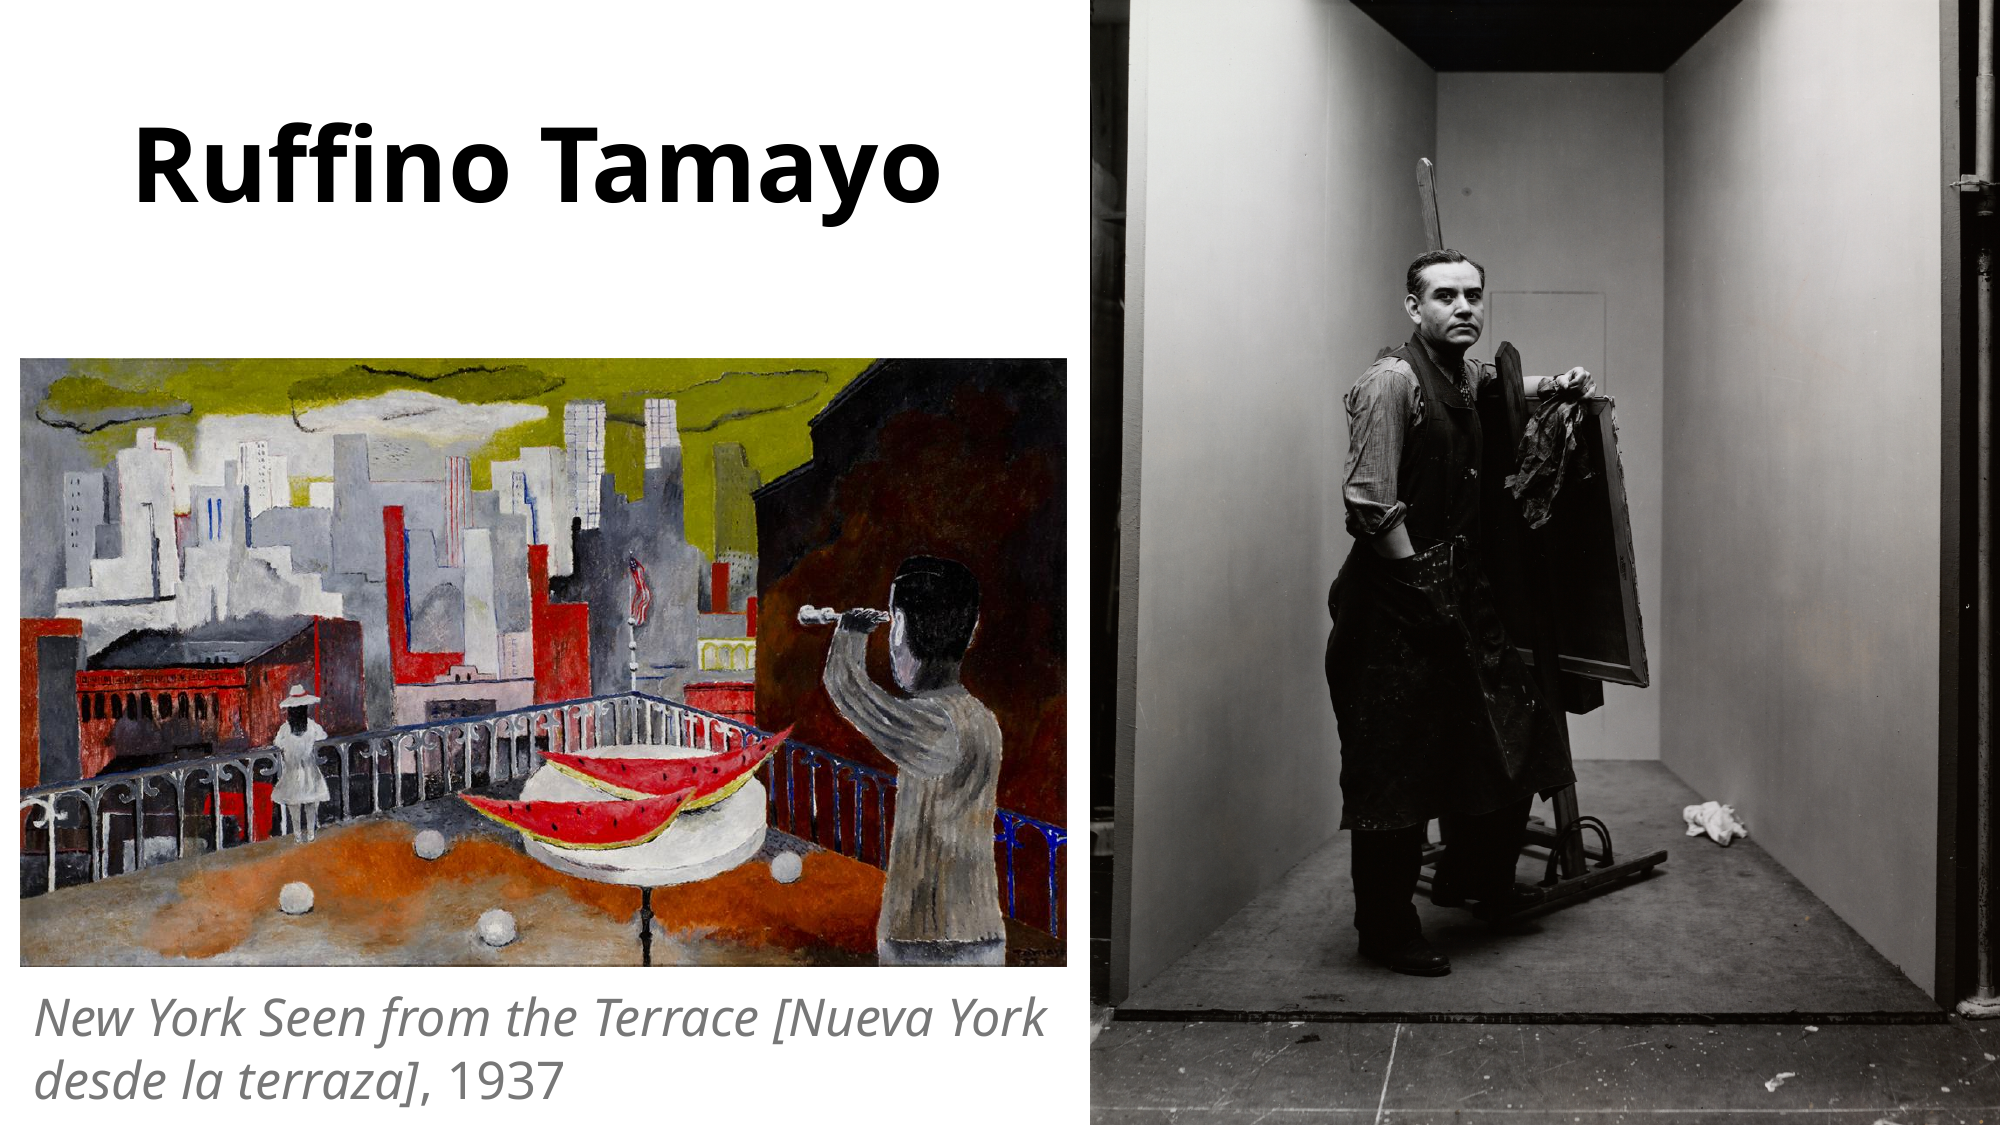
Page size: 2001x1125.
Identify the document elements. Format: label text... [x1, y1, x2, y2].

picture [1090, 0, 2000, 1125]
picture [20, 358, 1067, 967]
title Ruffino Tamayo [45, 59, 1030, 278]
text_box New York Seen from the Terrace [Nueva York desde la terraza], 1937 [18, 977, 1068, 1117]
